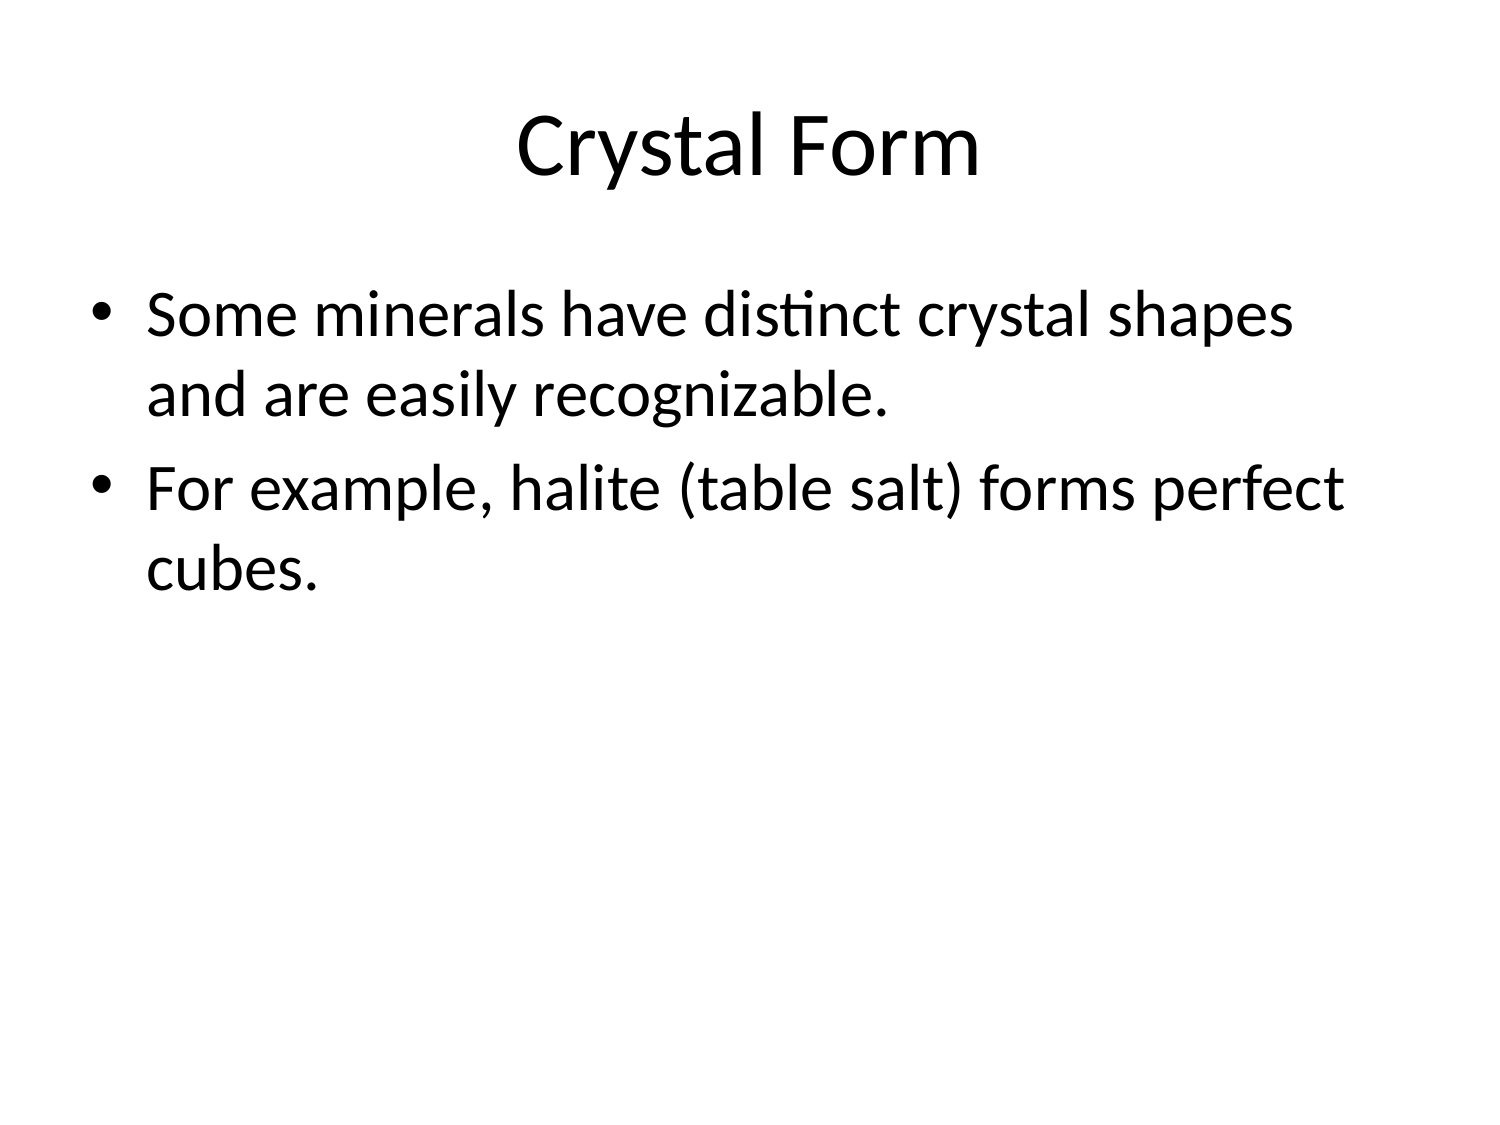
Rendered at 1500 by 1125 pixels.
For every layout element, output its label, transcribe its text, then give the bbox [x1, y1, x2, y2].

list Some minerals have distinct crystal shapes and are easily recognizable. For example, halite (table salt) forms perfect cubes. [75, 262, 1425, 1005]
title Crystal Form [75, 45, 1425, 233]
